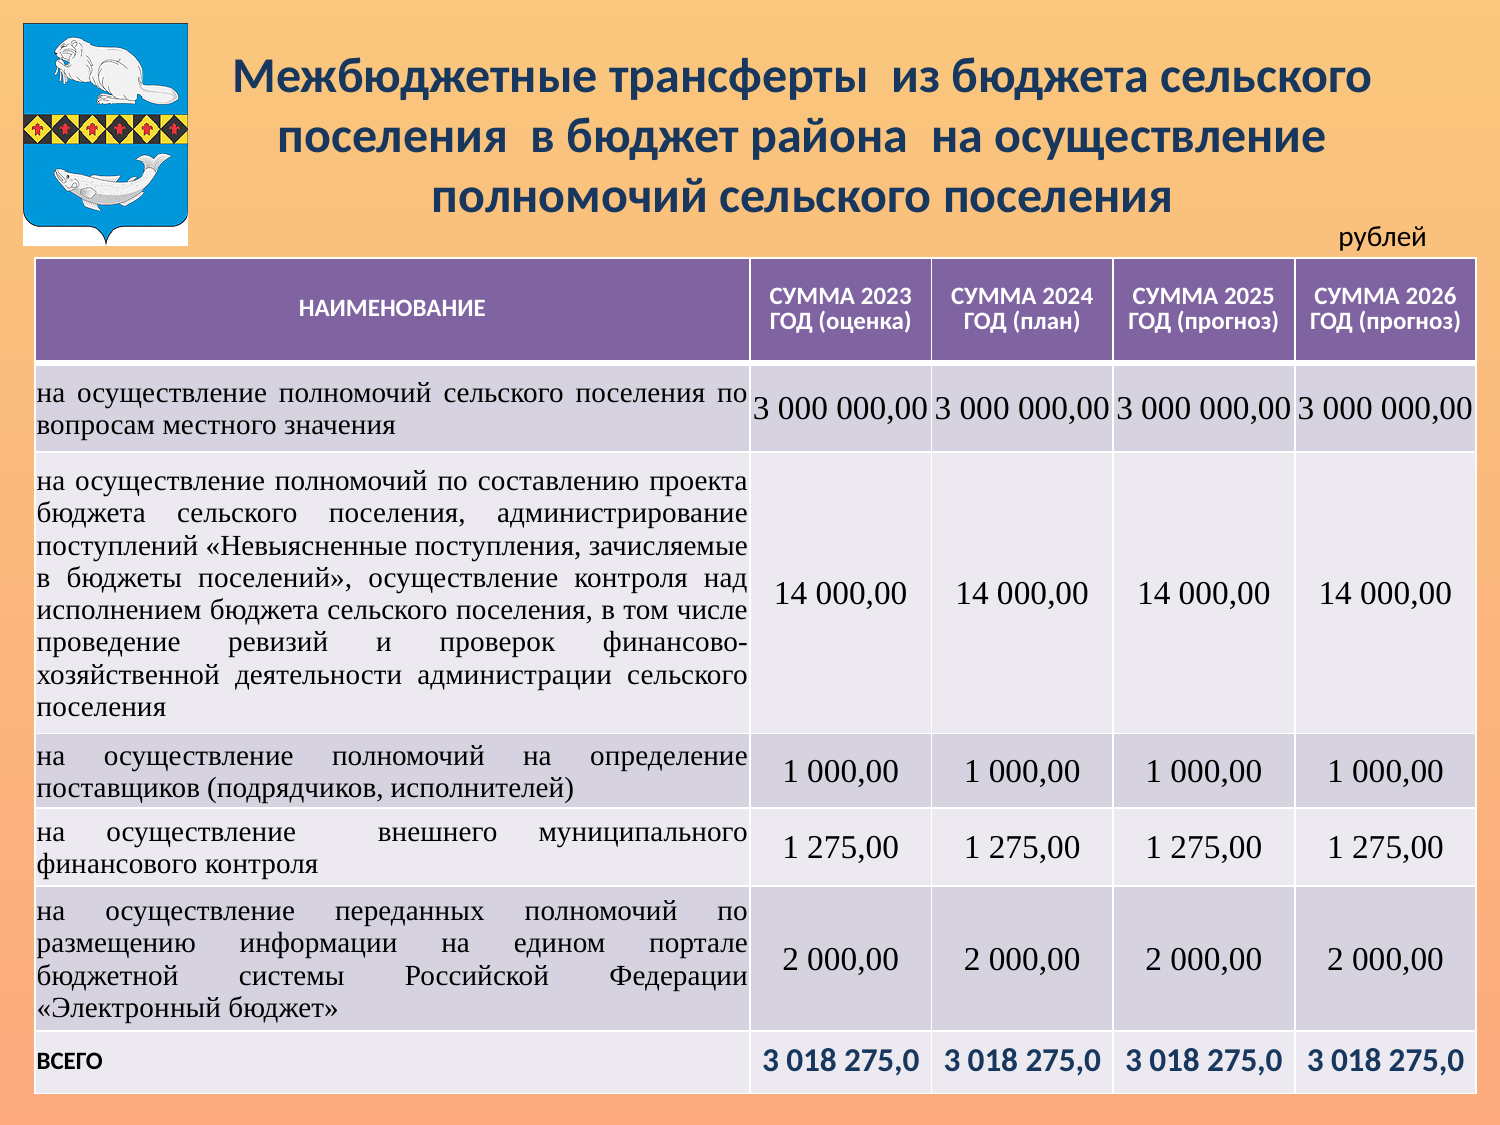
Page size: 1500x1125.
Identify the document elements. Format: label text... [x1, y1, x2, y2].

table_cell 14 000,00 [1114, 453, 1294, 733]
table_cell 1 275,00 [751, 809, 931, 885]
picture [23, 213, 188, 247]
table_cell 2 000,00 [932, 887, 1112, 1030]
table_header СУММА 2024 ГОД (план) [932, 259, 1112, 360]
picture [56, 37, 179, 105]
table_cell 3 018 275,0 [751, 1032, 931, 1093]
table_header СУММА 2026 ГОД (прогноз) [1296, 260, 1475, 360]
table_cell 2 000,00 [1114, 887, 1294, 1030]
table_cell на осуществление полномочий по составлению проекта бюджета сельского поселения, администрирование поступлений «Невыясненные поступления, зачисляемые в бюджеты поселений», осуществление контроля над исполнением бюджета сельского поселения, в том числе проведение ревизий и проверок финансово-хозяйственной деятельности администрации сельского поселения [36, 453, 749, 733]
table_header НАИМЕНОВАНИЕ [36, 259, 749, 360]
text_box Межбюджетные трансферты из бюджета сельского поселения в бюджет района на осуществление полномочий сельского поселения [191, 35, 1477, 230]
table_cell 14 000,00 [932, 453, 1112, 733]
table_cell 1 000,00 [1114, 734, 1294, 807]
table_header СУММА 2025 ГОД (прогноз) [1114, 259, 1294, 360]
table_cell 1 275,00 [1114, 809, 1294, 885]
table_cell 3 018 275,0 [1114, 1032, 1294, 1093]
table_cell 1 000,00 [751, 734, 931, 807]
table_cell 2 000,00 [1296, 887, 1475, 1030]
table_cell 1 000,00 [932, 734, 1112, 807]
table_cell 3 000 000,00 [1296, 366, 1475, 451]
picture [54, 153, 170, 211]
table_cell 3 000 000,00 [1114, 366, 1294, 451]
table_cell 1 000,00 [1296, 734, 1475, 807]
table_cell 1 275,00 [932, 809, 1112, 885]
text_box рублей [1287, 209, 1479, 260]
table_cell на осуществление полномочий сельского поселения по вопросам местного значения [36, 366, 749, 451]
table_cell 3 000 000,00 [932, 366, 1112, 451]
table_cell 14 000,00 [1296, 453, 1475, 733]
table_cell 3 018 275,0 [1296, 1032, 1475, 1093]
picture [23, 114, 188, 144]
table_header СУММА 2023 ГОД (оценка) [751, 259, 931, 360]
table_cell ВСЕГО [36, 1032, 749, 1093]
table_cell 14 000,00 [751, 453, 931, 733]
table_cell 3 000 000,00 [751, 366, 931, 451]
table_cell на осуществление переданных полномочий по размещению информации на едином портале бюджетной системы Российской Федерации «Электронный бюджет» [36, 887, 749, 1030]
table_cell на осуществление внешнего муниципального финансового контроля [36, 809, 749, 885]
table_cell 2 000,00 [751, 887, 931, 1030]
table_cell 3 018 275,0 [932, 1032, 1112, 1093]
table_cell 1 275,00 [1296, 809, 1475, 885]
table_cell на осуществление полномочий на определение поставщиков (подрядчиков, исполнителей) [36, 734, 749, 807]
